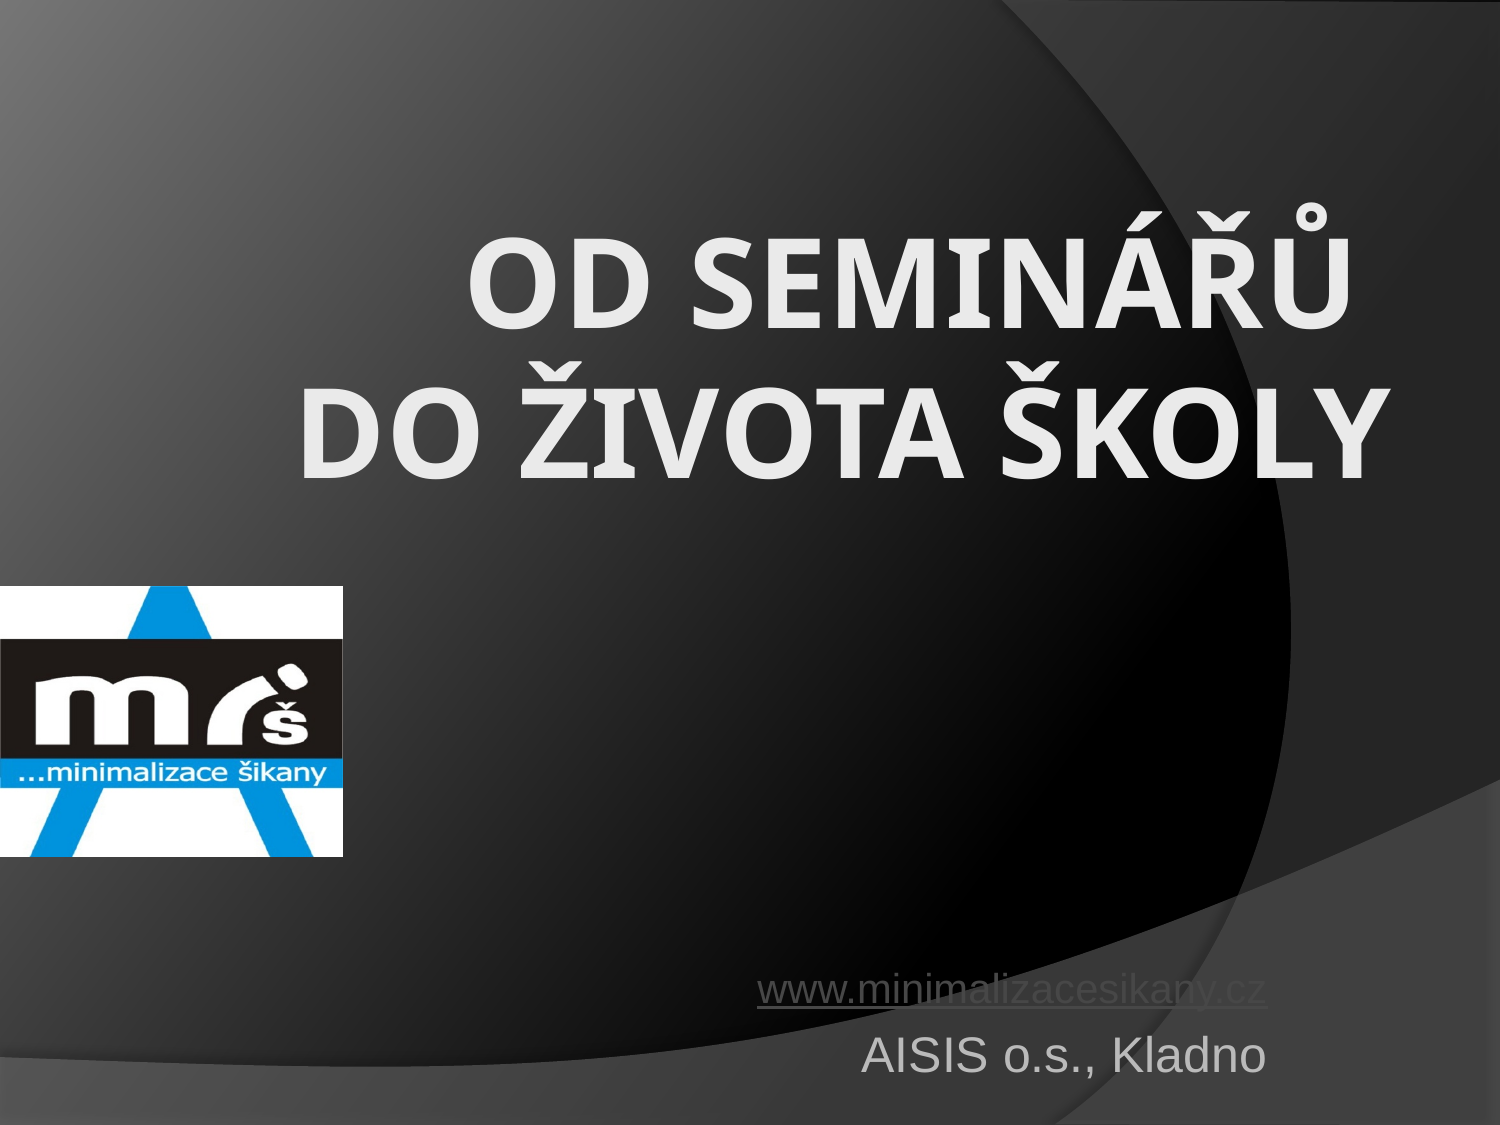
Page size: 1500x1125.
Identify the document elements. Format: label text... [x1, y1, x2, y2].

subtitle www.minimalizacesikany.cz AISIS o.s., Kladno [225, 637, 1275, 1083]
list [0, 585, 343, 857]
title OD SEMINÁŘŮ DO ŽIVOTA ŠKOLY [123, 196, 1399, 480]
